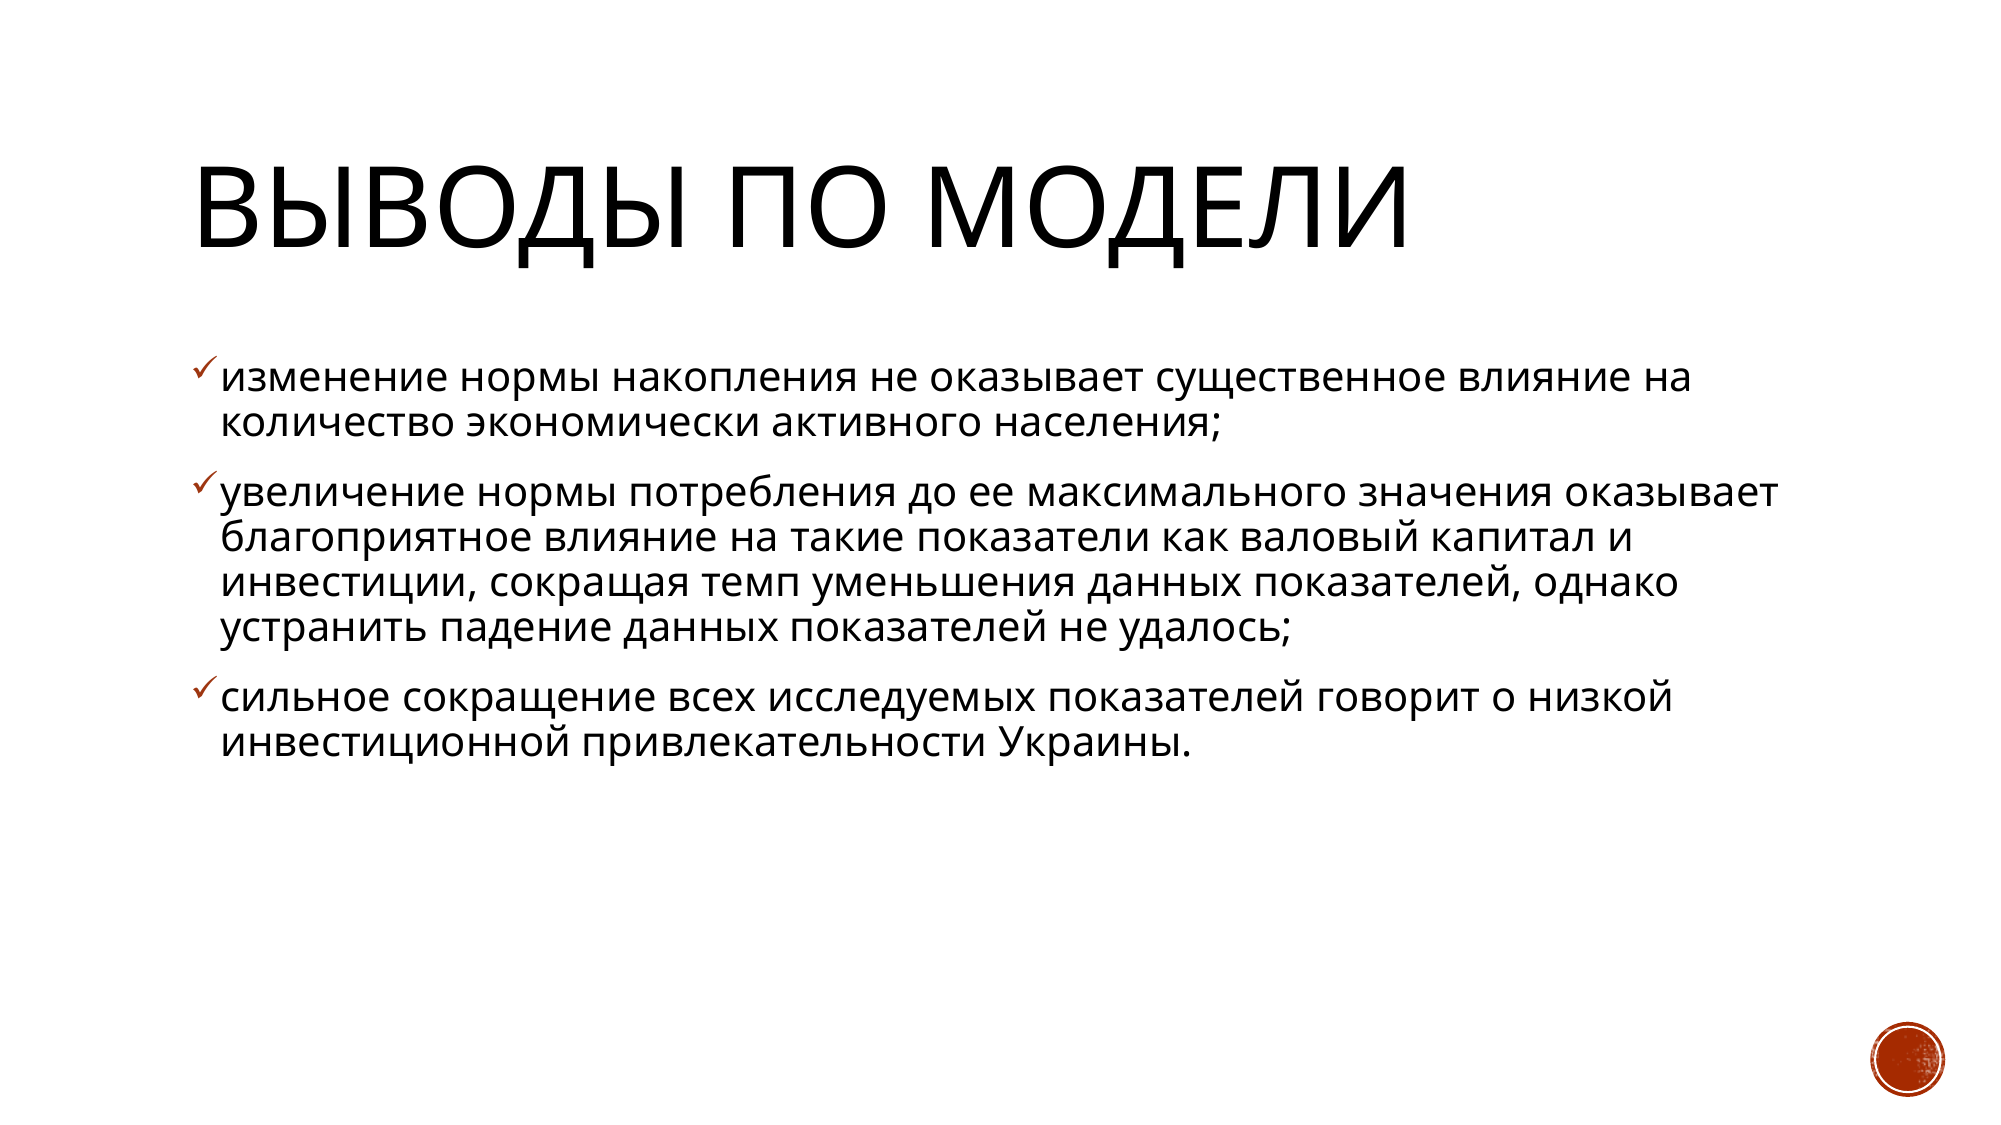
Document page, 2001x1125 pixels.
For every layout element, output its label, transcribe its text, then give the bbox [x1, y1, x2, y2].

list изменение нормы накопления не оказывает существенное влияние на количество экономически активного населения; увеличение нормы потребления до ее максимального значения оказывает благоприятное влияние на такие показатели как валовый капитал и инвестиции, сокращая темп уменьшения данных показателей, однако устранить падение данных показателей не удалось; сильное сокращение всех исследуемых показателей говорит о низкой инвестиционной привлекательности Украины. [175, 348, 1826, 1013]
title Выводы по модели [175, 79, 1826, 344]
